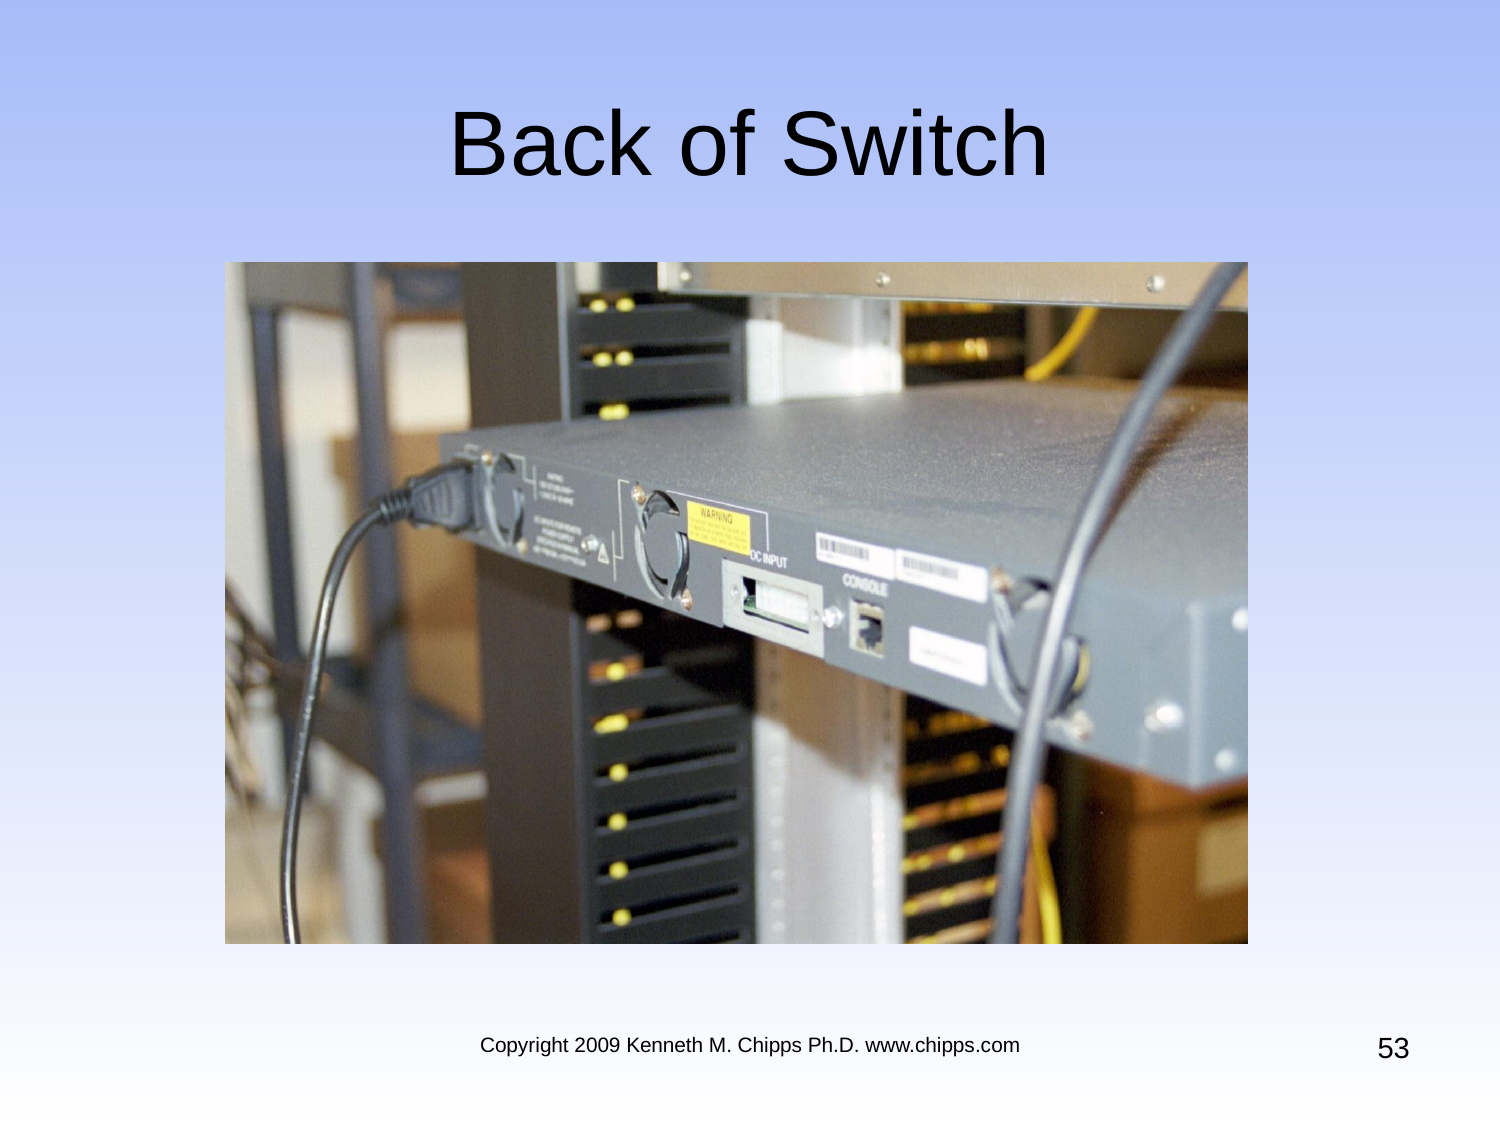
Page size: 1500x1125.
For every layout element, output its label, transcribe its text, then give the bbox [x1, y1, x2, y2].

title Back of Switch [74, 44, 1426, 233]
slide_number 53 [1074, 1021, 1426, 1101]
footer Copyright 2009 Kenneth M. Chipps Ph.D. www.chipps.com [449, 1024, 1051, 1103]
picture [224, 262, 1248, 944]
